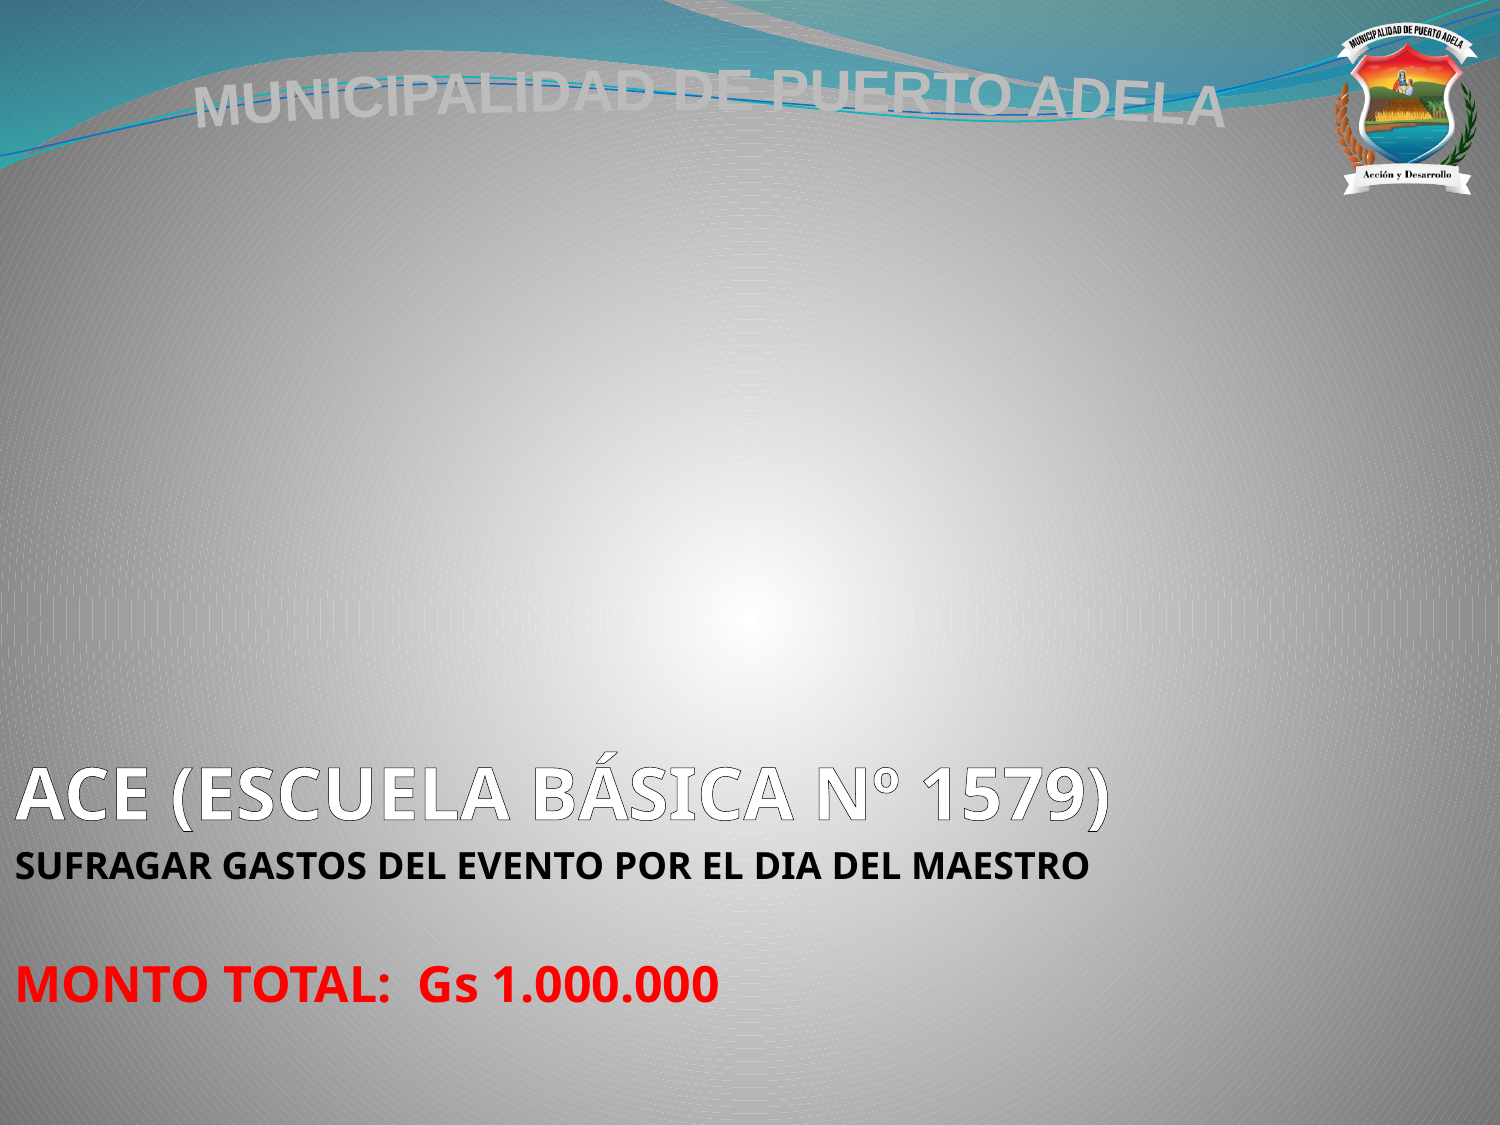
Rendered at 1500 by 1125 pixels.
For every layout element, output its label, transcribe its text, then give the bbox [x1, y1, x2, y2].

picture [1332, 19, 1481, 199]
list ACE (ESCUELA BÁSICA Nº 1579) SUFRAGAR GASTOS DEL EVENTO POR EL DIA DEL MAESTRO MONTO TOTAL: Gs 1.000.000 [0, 739, 1481, 1078]
